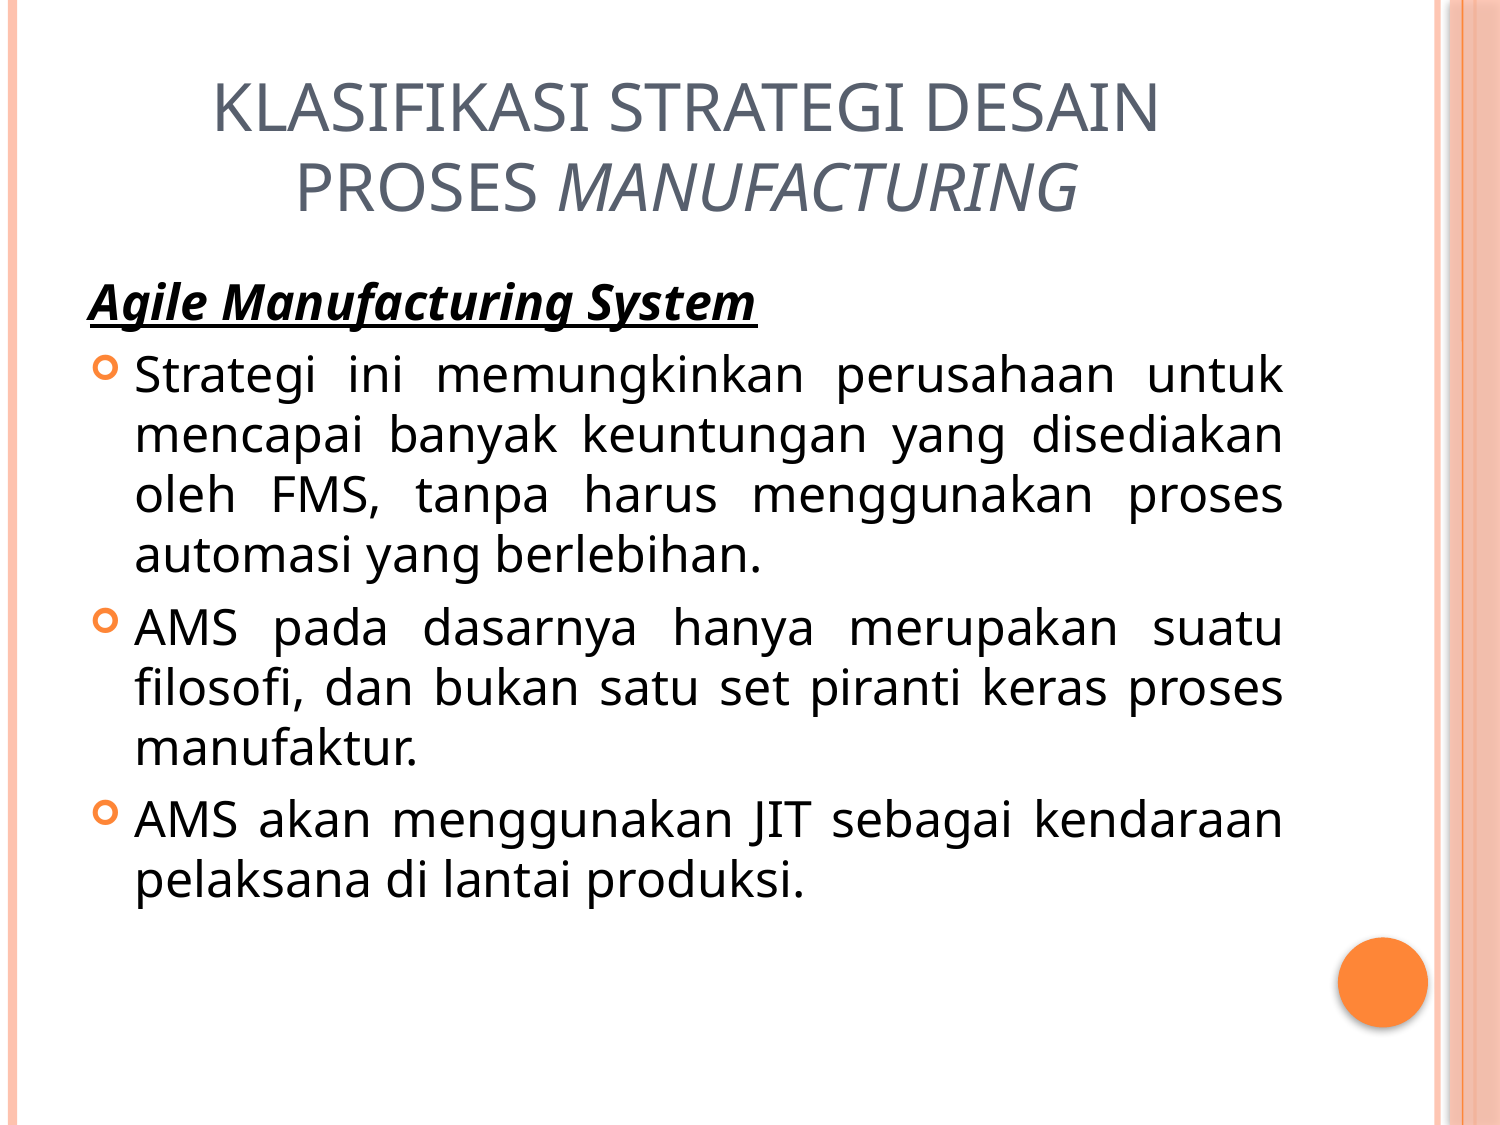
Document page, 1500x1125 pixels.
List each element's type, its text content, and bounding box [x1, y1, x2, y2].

title klasifikasi Strategi desain proses manufacturing [75, 45, 1300, 233]
list Agile Manufacturing System Strategi ini memungkinkan perusahaan untuk mencapai banyak keuntungan yang disediakan oleh FMS, tanpa harus menggunakan proses automasi yang berlebihan. AMS pada dasarnya hanya merupakan suatu filosofi, dan bukan satu set piranti keras proses manufaktur. AMS akan menggunakan JIT sebagai kendaraan pelaksana di lantai produksi. [75, 262, 1300, 1062]
